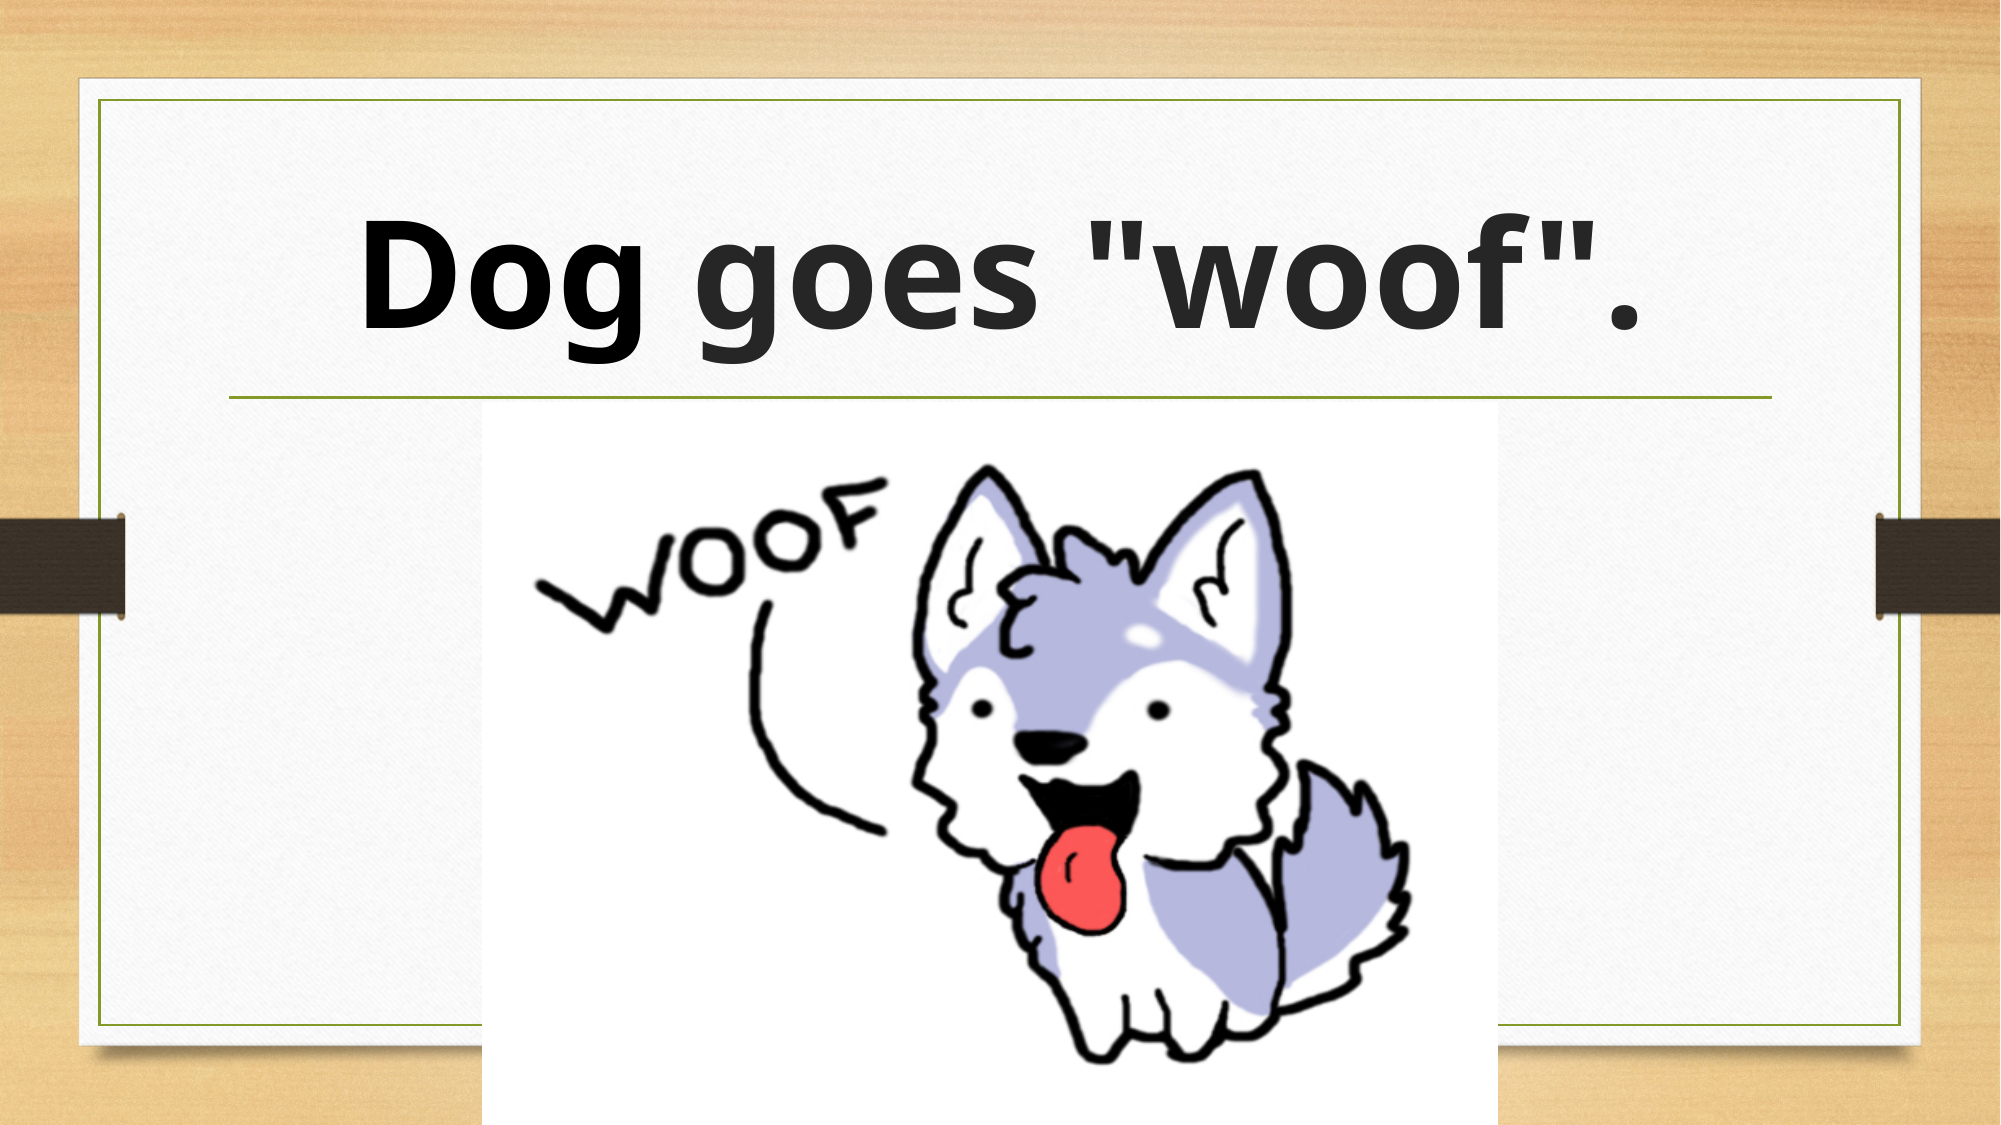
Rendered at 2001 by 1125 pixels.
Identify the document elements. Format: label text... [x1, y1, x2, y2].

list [481, 402, 1498, 1125]
title Dog goes "woof". [212, 161, 1788, 375]
picture [0, 0, 2001, 1125]
